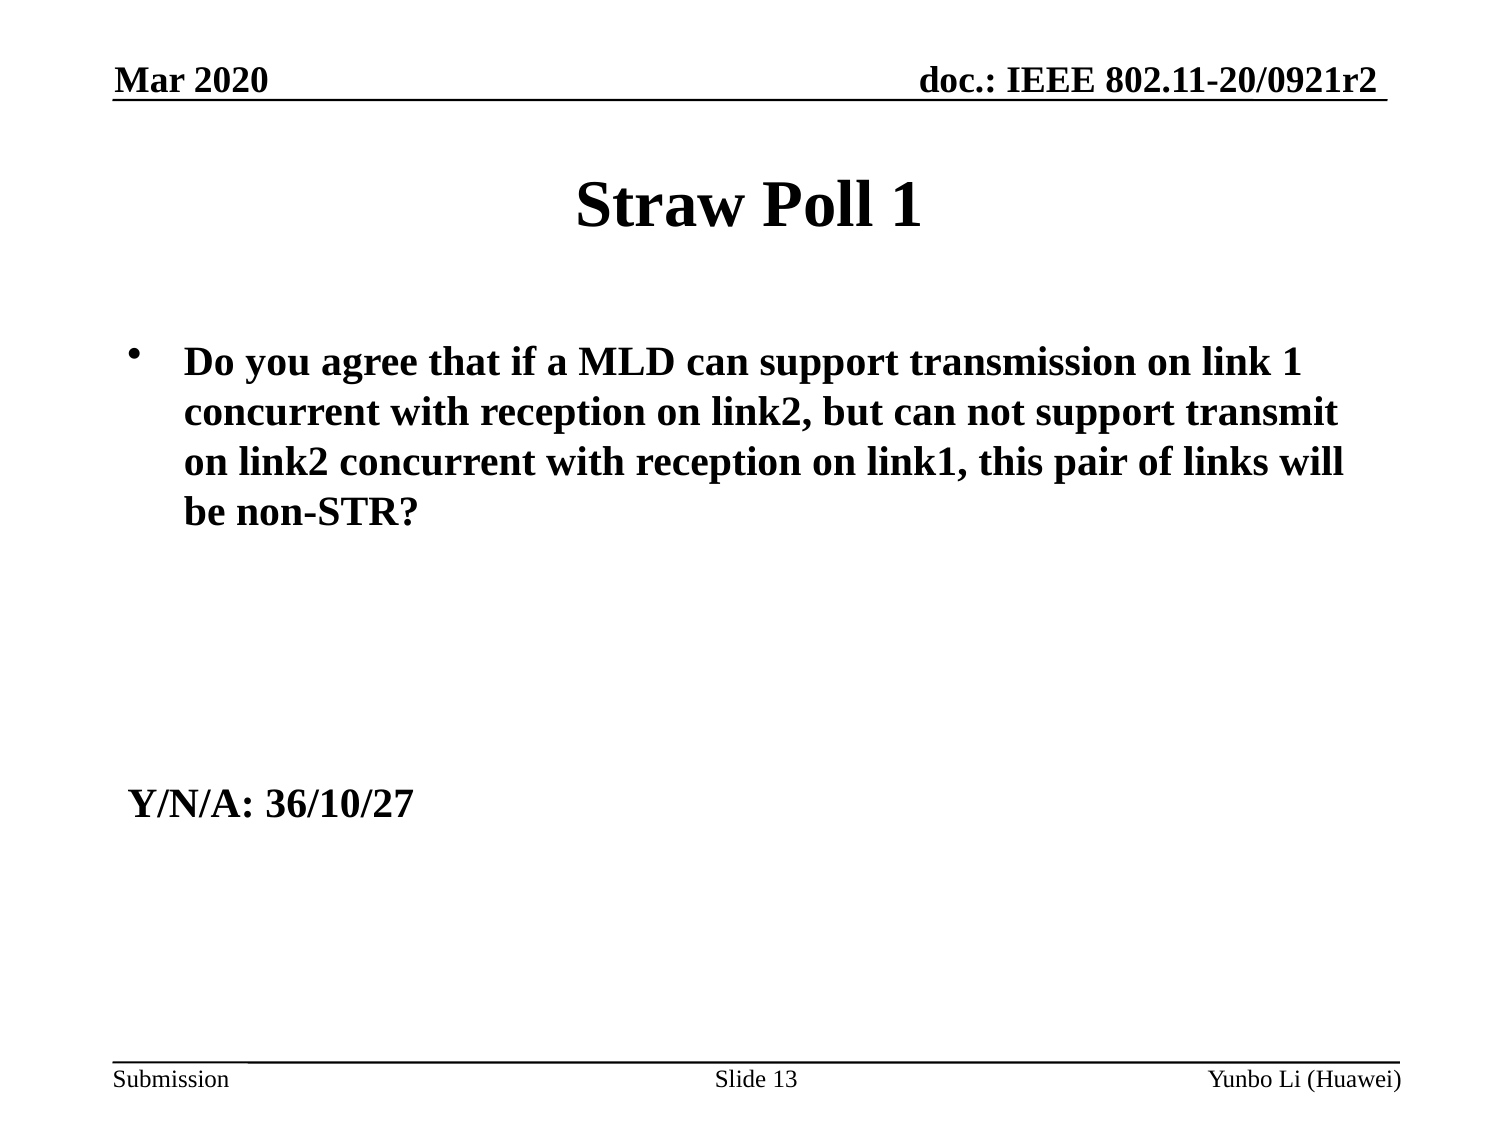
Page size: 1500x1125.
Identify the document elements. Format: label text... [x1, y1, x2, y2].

title Straw Poll 1 [112, 112, 1388, 288]
slide_number Slide 13 [712, 1061, 800, 1093]
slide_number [114, 54, 271, 101]
list Do you agree that if a MLD can support transmission on link 1 concurrent with reception on link2, but can not support transmit on link2 concurrent with reception on link1, this pair of links will be non-STR? Y/N/A: 36/10/27 [112, 326, 1388, 1002]
footer Yunbo Li (Huawei) [1204, 1061, 1402, 1093]
